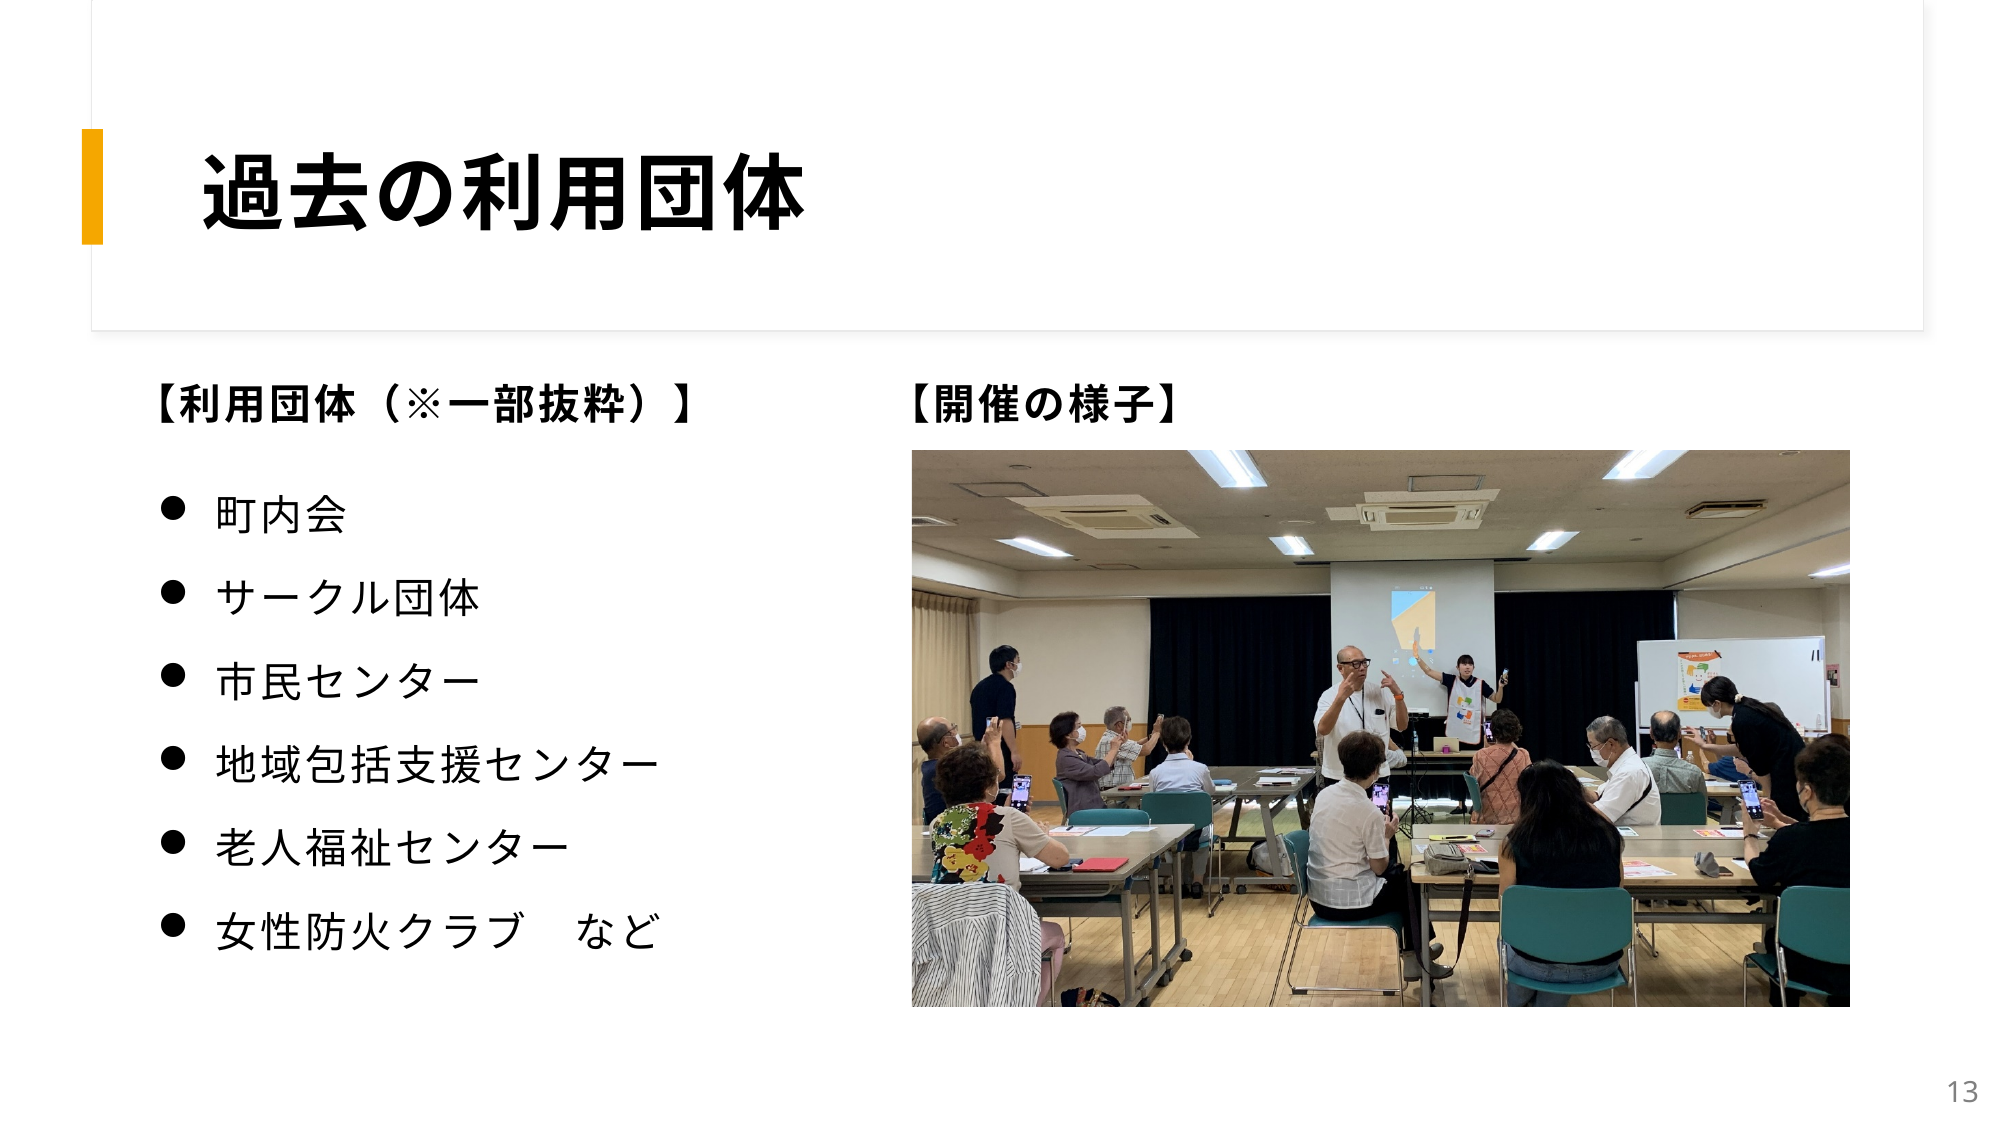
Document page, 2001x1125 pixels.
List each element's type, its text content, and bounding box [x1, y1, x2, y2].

text_box 【利用団体（※一部抜粋）】 [116, 349, 748, 458]
picture [911, 450, 1862, 1008]
text_box 13 [1784, 1069, 1980, 1112]
title 過去の利用団体 [183, 90, 1851, 284]
text_box 【開催の様子】 [870, 349, 1460, 458]
list 町内会 サークル団体 市民センター 地域包括支援センター 老人福祉センター 女性防火クラブ など [139, 354, 881, 991]
